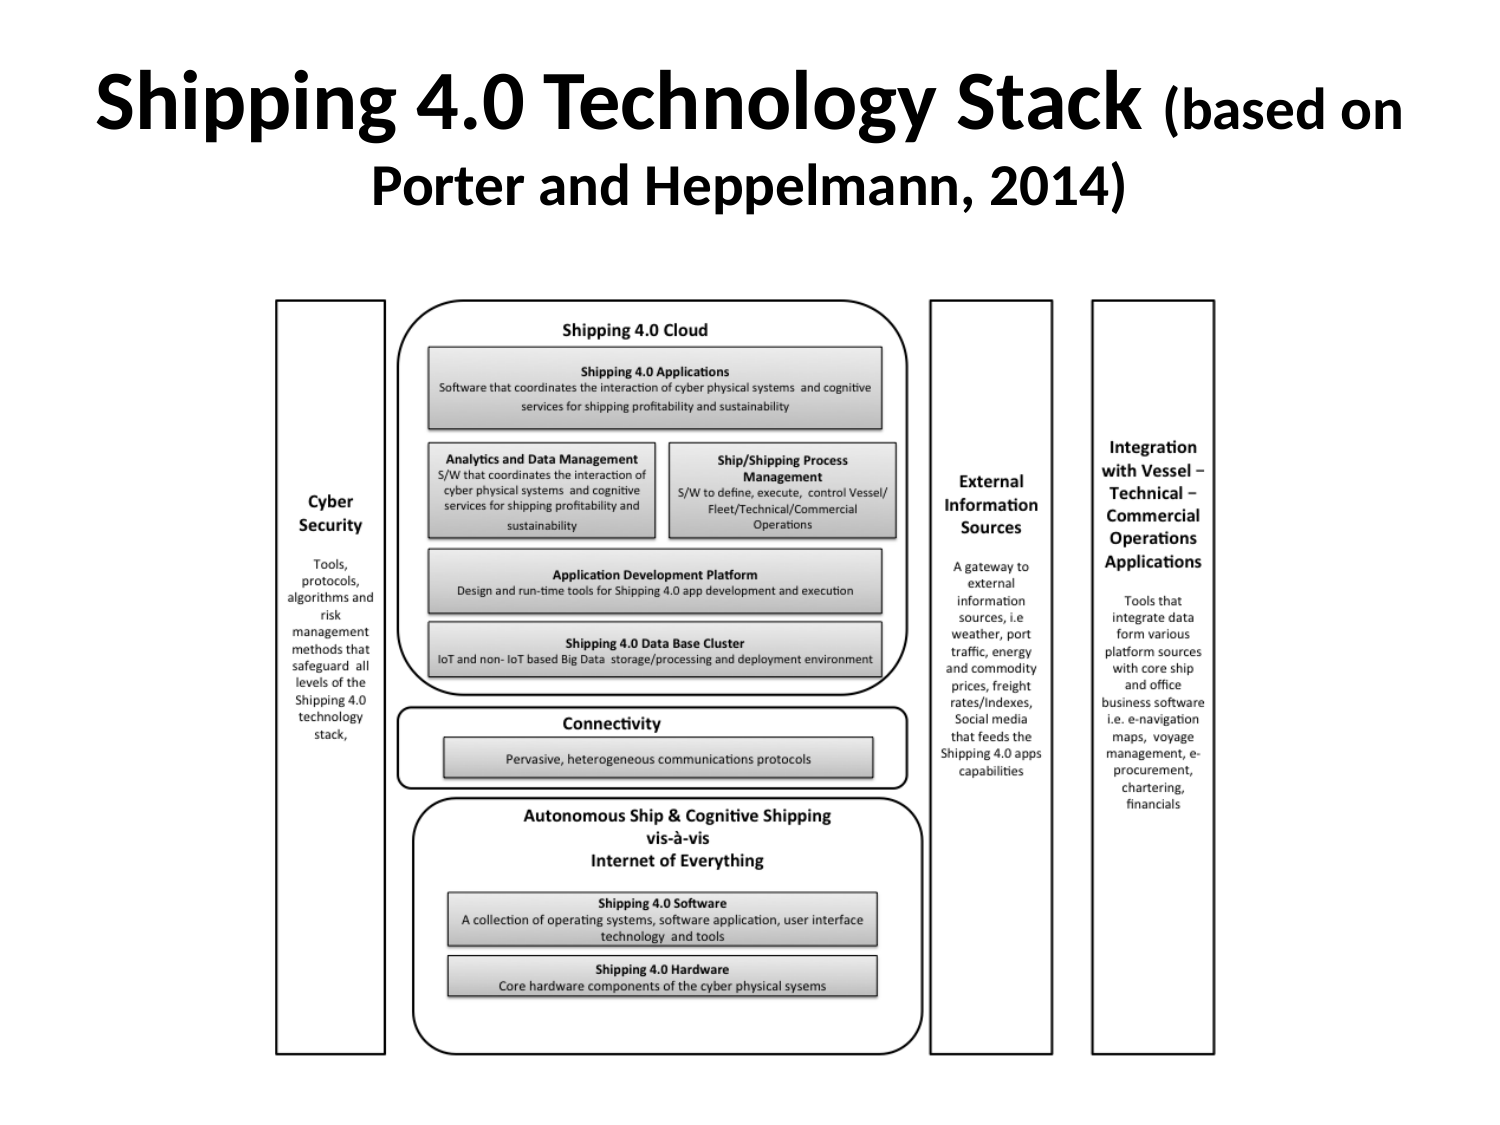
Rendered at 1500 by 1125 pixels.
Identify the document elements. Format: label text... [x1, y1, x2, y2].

title Shipping 4.0 Technology Stack (based on Porter and Heppelmann, 2014) [75, 37, 1425, 225]
picture [274, 204, 1216, 1125]
